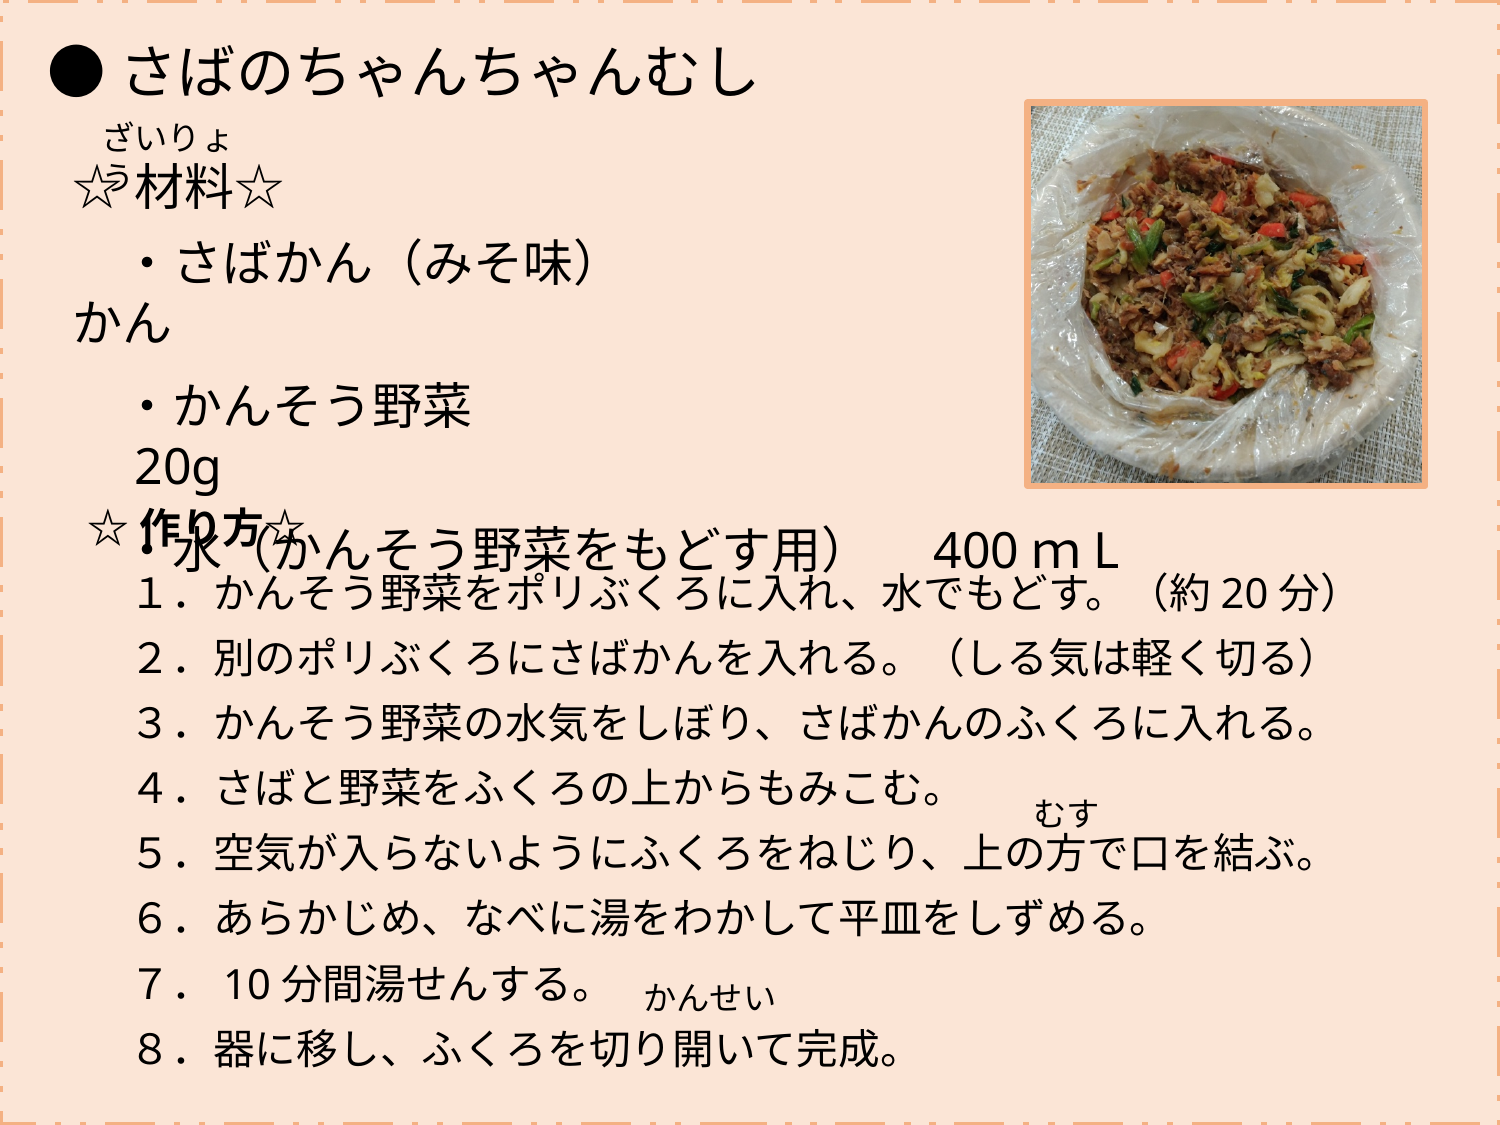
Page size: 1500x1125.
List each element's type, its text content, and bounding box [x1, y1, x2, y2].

text_box ●さばのちゃんちゃんむし [32, 27, 1225, 113]
text_box [0, 0, 1500, 1125]
text_box ☆材料☆ [57, 148, 629, 223]
text_box ・さばかん（みそ味） 1かん ・かんそう野菜 20g ・水（かんそう野菜をもどす用） 400ｍL [57, 223, 1137, 586]
text_box ざいりょう [86, 109, 272, 205]
text_box ☆作り方☆ １．かんそう野菜をポリぶくろに入れ、水でもどす。（約20分） ２．別のポリぶくろにさばかんを入れる。（しる気は軽く切る） ３．かんそう野菜の水気をしぼり、さばかんのふくろに入れる。 ４．さばと野菜をふくろの上からもみこむ。 ５．空気が入らないようにふくろをねじり、上の方で口を結ぶ。 ６．あらかじめ、なべに湯をわかして平皿をしずめる。 ７．10分間湯せんする。 ８．器に移し、ふくろを切り開いて完成。 [73, 502, 1389, 1122]
text_box かんせい [628, 969, 814, 1025]
picture [1030, 105, 1423, 483]
text_box むす [1018, 785, 1125, 841]
